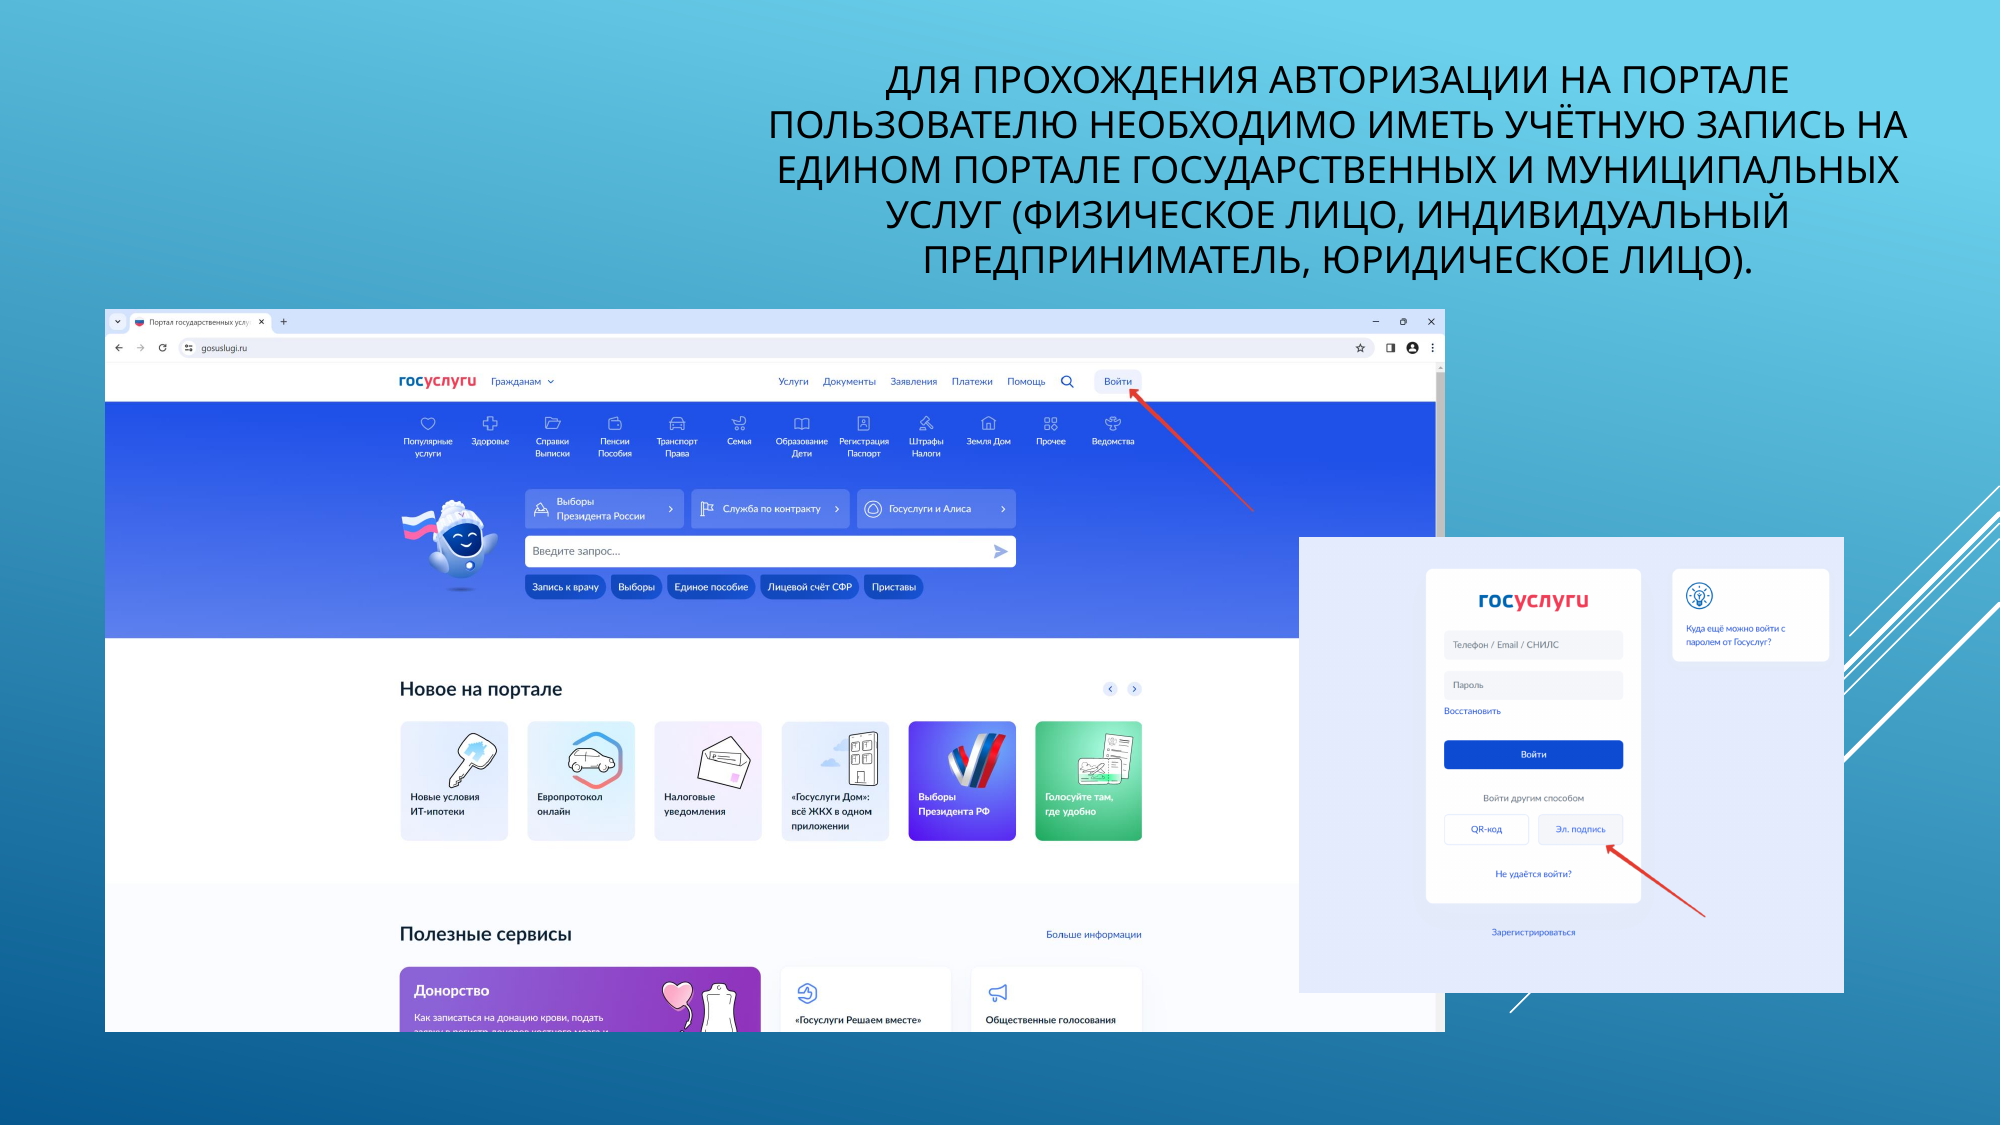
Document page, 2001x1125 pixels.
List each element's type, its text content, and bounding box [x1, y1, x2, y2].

picture [104, 308, 1844, 1032]
title Для прохождения авторизации НА Портале пользователю необходимо иметь учётную запись на Едином портале государственных и муниципальных услуг (физическое лицо, индивидуальный предприниматель, юридическое лицо). [735, 37, 1941, 289]
